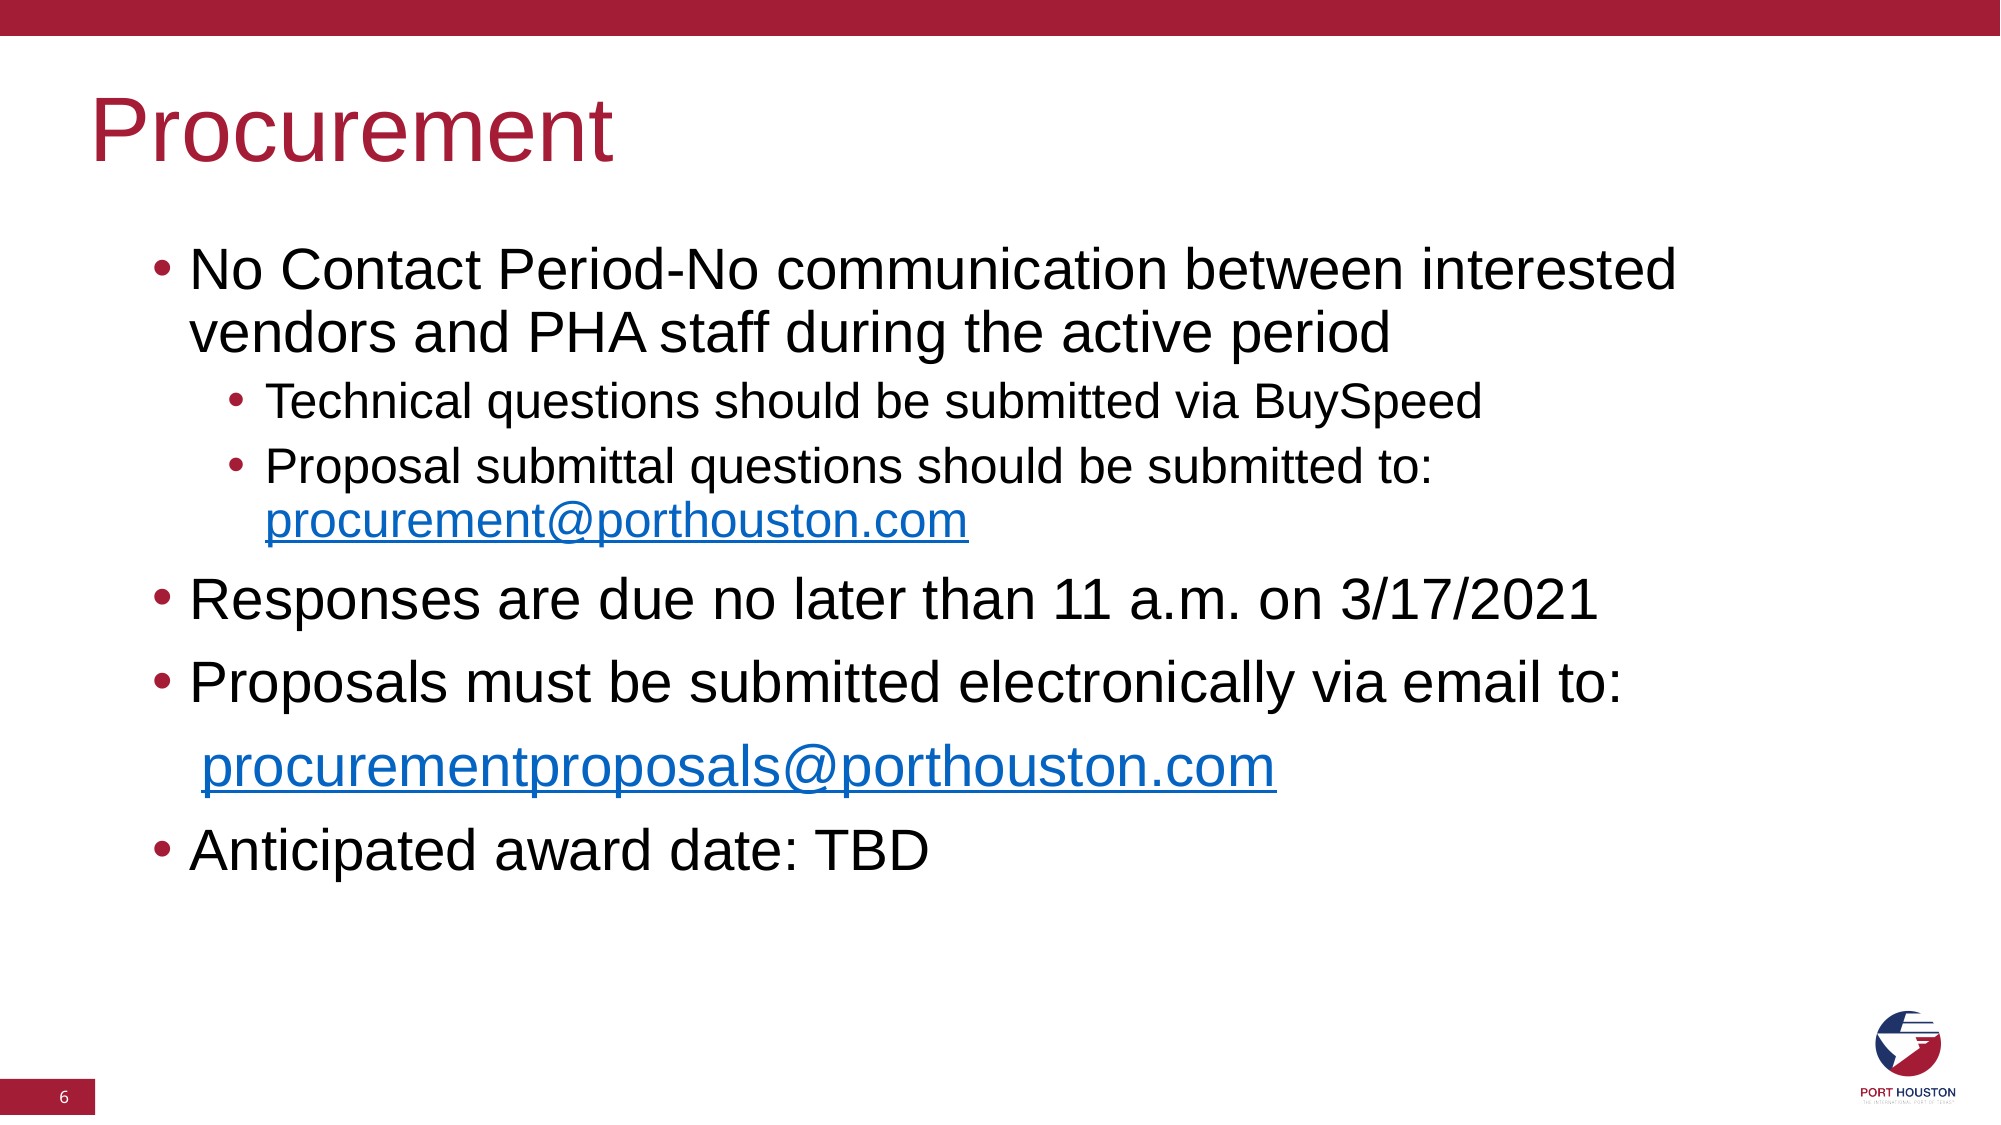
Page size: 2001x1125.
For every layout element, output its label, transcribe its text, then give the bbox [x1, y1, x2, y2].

text_box Procurement [74, 74, 1893, 285]
list No Contact Period-No communication between interested vendors and PHA staff during the active period Technical questions should be submitted via BuySpeed Proposal submittal questions should be submitted to: procurement@porthouston.com Responses are due no later than 11 a.m. on 3/17/2021 Proposals must be submitted electronically via email to: procurementproposals@porthouston.com Anticipated award date: TBD [137, 231, 1863, 1014]
picture [1860, 1010, 1956, 1104]
